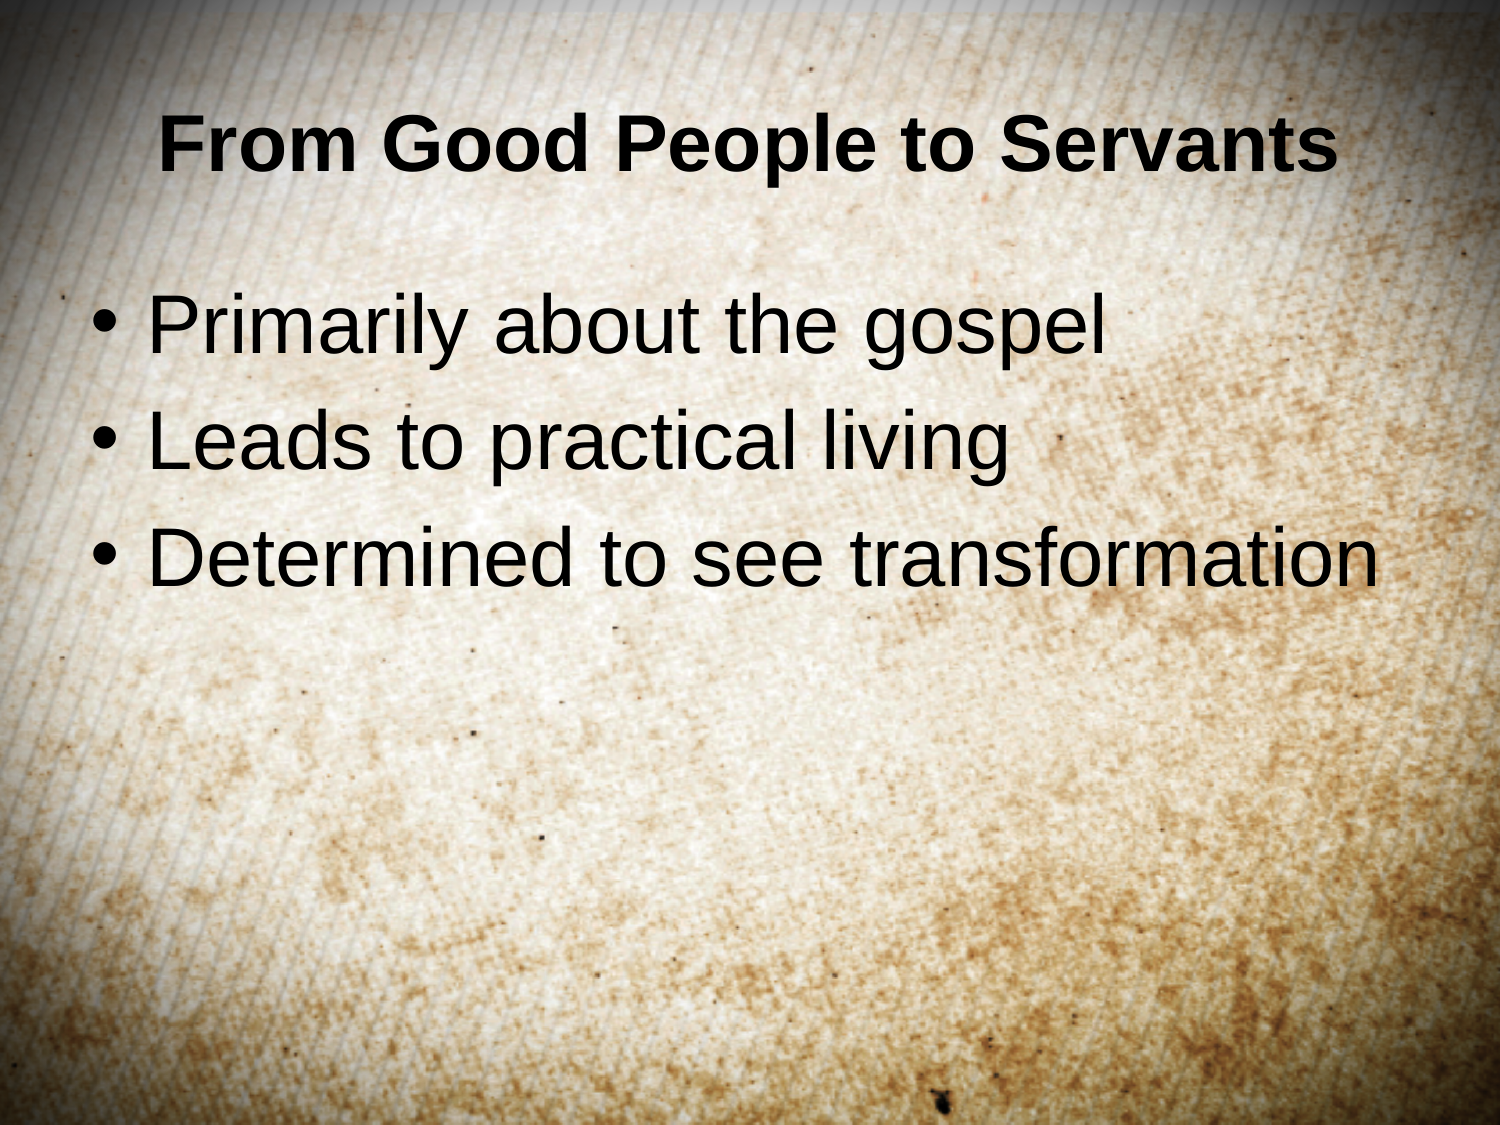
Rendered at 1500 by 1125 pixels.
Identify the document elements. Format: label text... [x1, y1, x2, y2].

title From Good People to Servants [75, 45, 1425, 233]
picture [0, 0, 1500, 1125]
list Primarily about the gospel Leads to practical living Determined to see transformation [75, 262, 1425, 1005]
